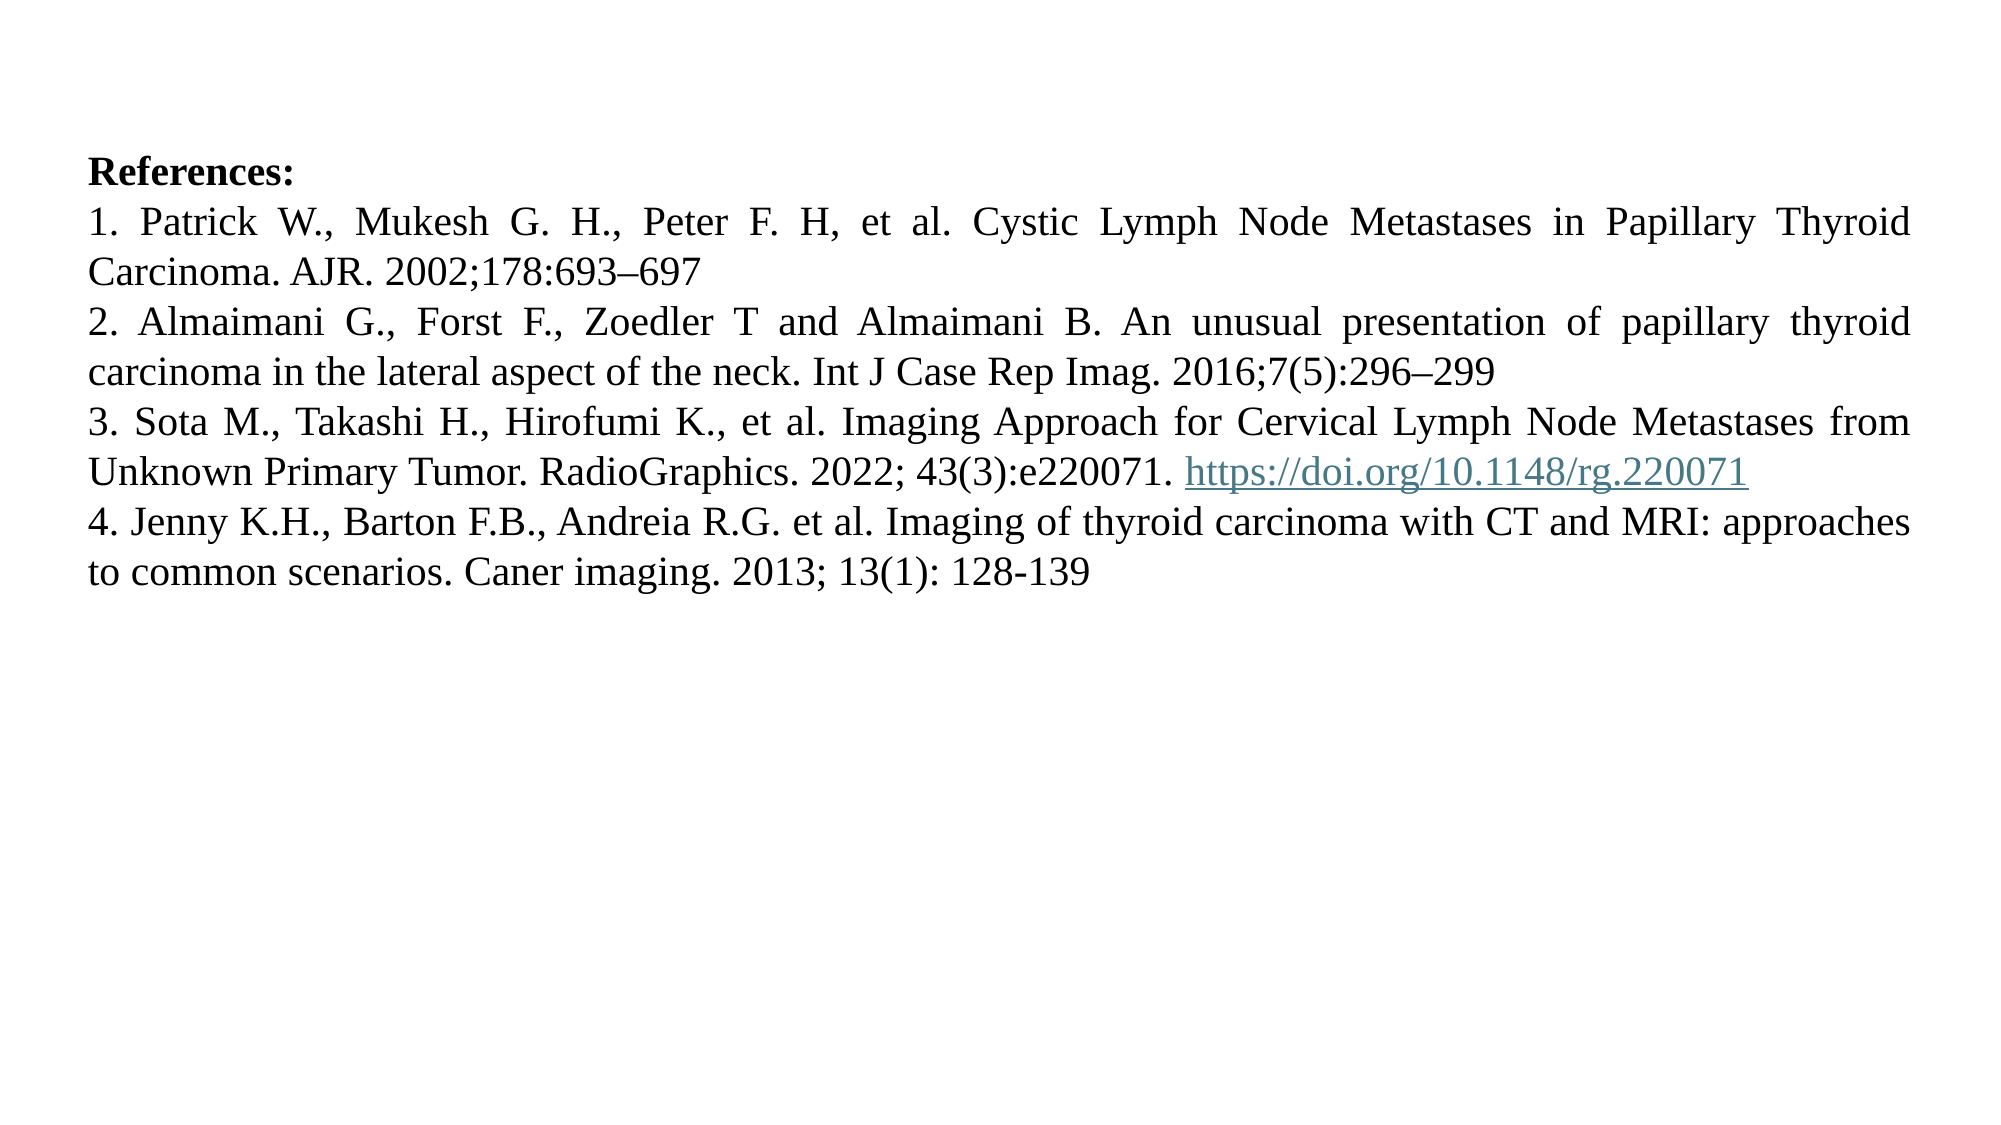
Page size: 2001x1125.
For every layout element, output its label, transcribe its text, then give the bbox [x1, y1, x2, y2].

text_box References: 1. Patrick W., Mukesh G. H., Peter F. H, et al. Cystic Lymph Node Metastases in Papillary Thyroid Carcinoma. AJR. 2002;178:693–697 2. Almaimani G., Forst F., Zoedler T and Almaimani B. An unusual presentation of papillary thyroid carcinoma in the lateral aspect of the neck. Int J Case Rep Imag. 2016;7(5):296–299 3. Sota M., Takashi H., Hirofumi K., et al. Imaging Approach for Cervical Lymph Node Metastases from Unknown Primary Tumor. RadioGraphics. 2022; 43(3):e220071. https://doi.org/10.1148/rg.220071 4. Jenny K.H., Barton F.B., Andreia R.G. et al. Imaging of thyroid carcinoma with CT and MRI: approaches to common scenarios. Caner imaging. 2013; 13(1): 128-139 [73, 136, 1928, 652]
